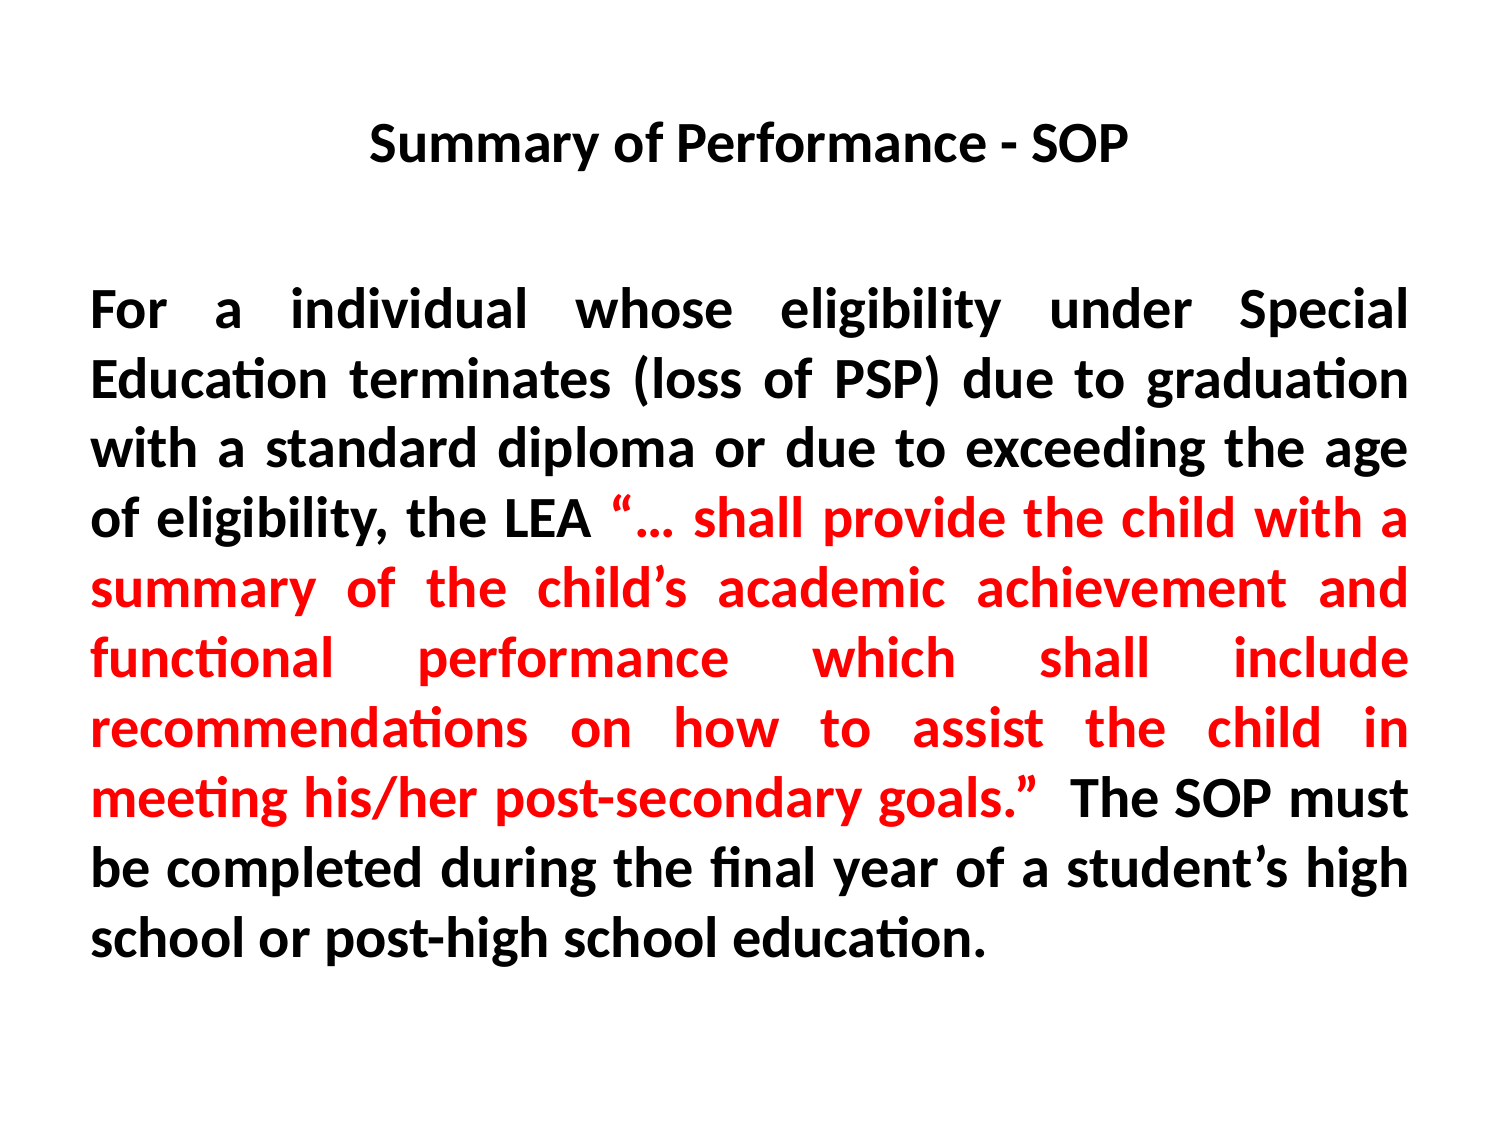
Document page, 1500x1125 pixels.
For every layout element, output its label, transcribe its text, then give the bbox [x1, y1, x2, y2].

title Summary of Performance - SOP [75, 45, 1425, 233]
list For a individual whose eligibility under Special Education terminates (loss of PSP) due to graduation with a standard diploma or due to exceeding the age of eligibility, the LEA “… shall provide the child with a summary of the child’s academic achievement and functional performance which shall include recommendations on how to assist the child in meeting his/her post-secondary goals.” The SOP must be completed during the final year of a student’s high school or post-high school education. [75, 262, 1425, 1005]
